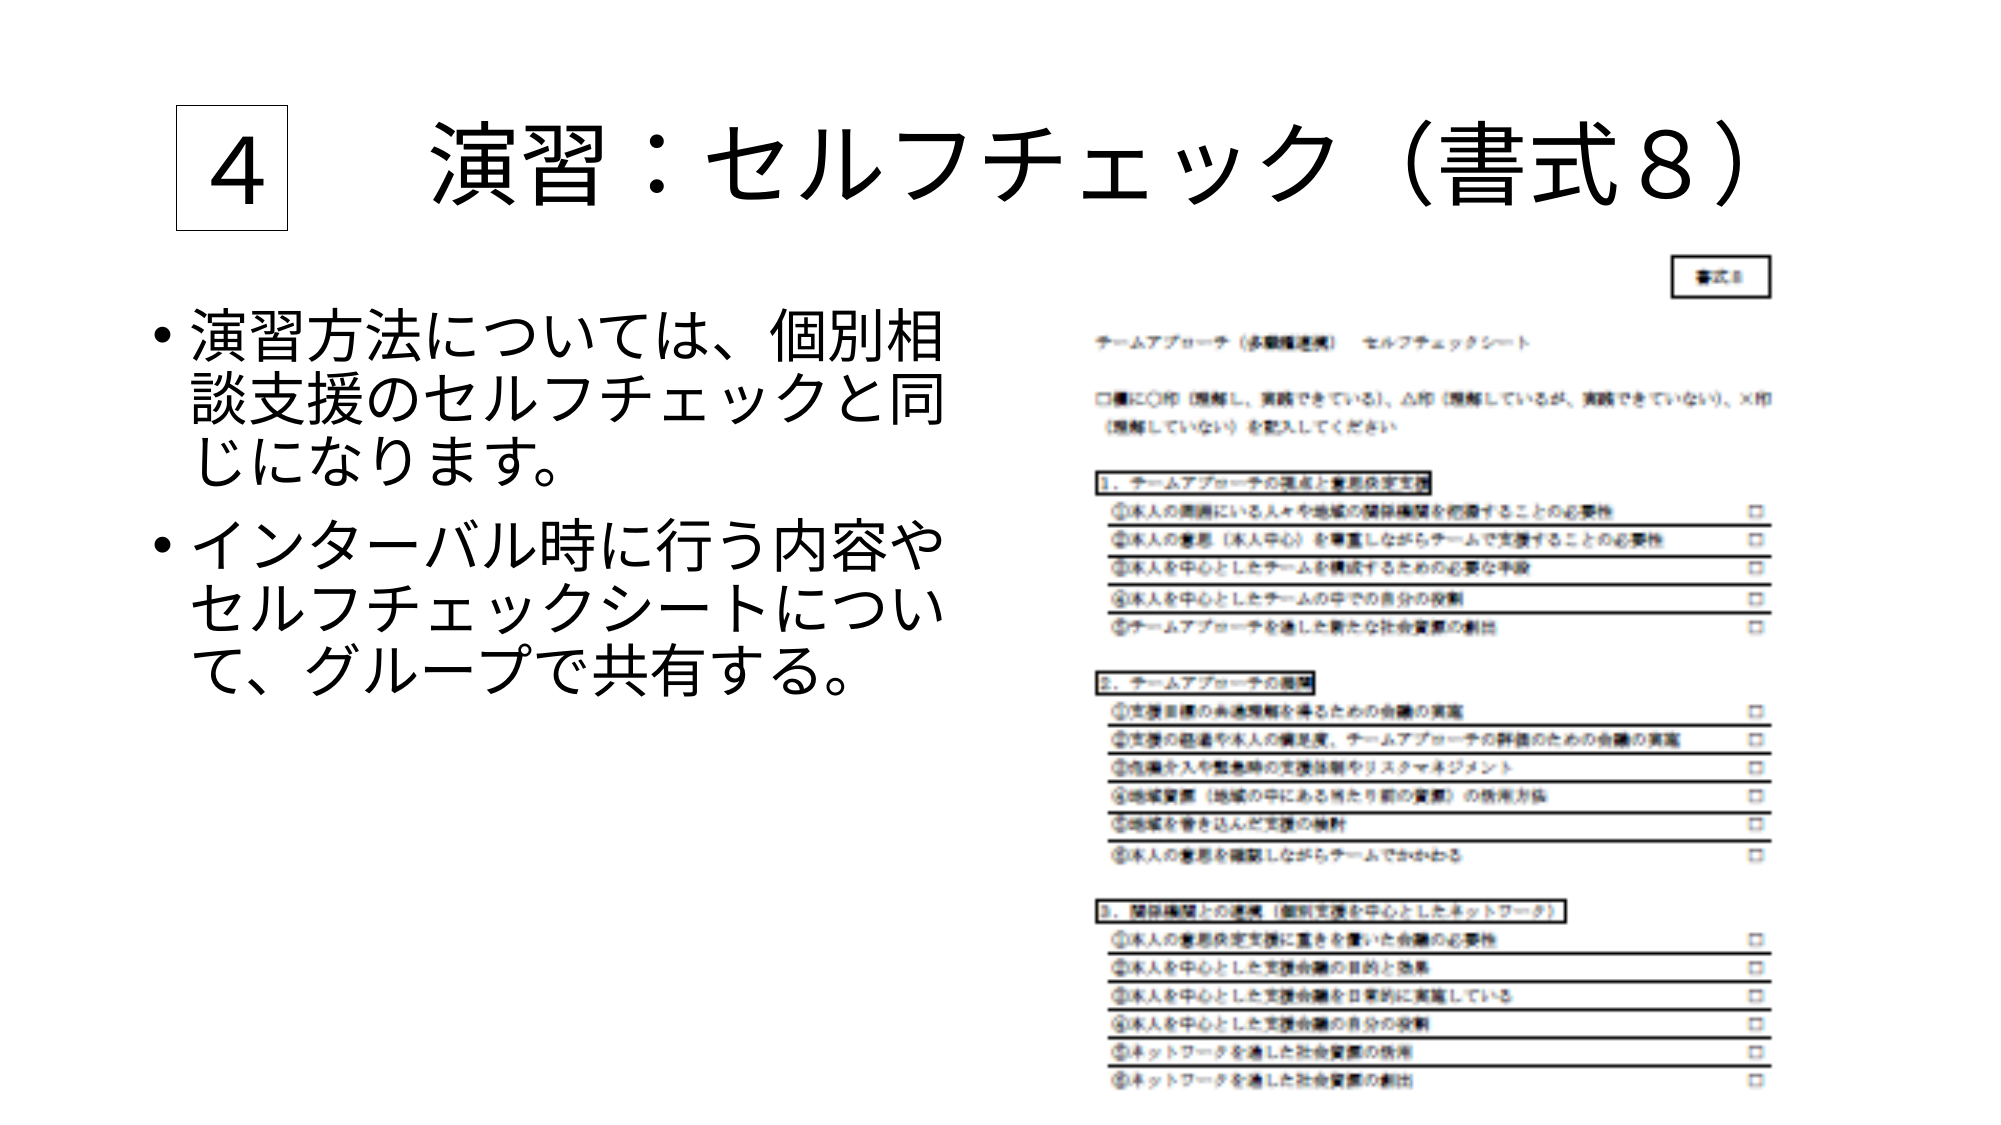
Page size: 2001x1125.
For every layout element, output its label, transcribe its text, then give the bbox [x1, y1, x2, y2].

title 演習：セルフチェック（書式８） [137, 59, 1863, 278]
list 演習方法については、個別相談支援のセルフチェックと同じになります。 インターバル時に行う内容やセルフチェックシートについて、グループで共有する。 [137, 299, 988, 1014]
text_box ４ [176, 105, 288, 231]
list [1090, 231, 1801, 1125]
